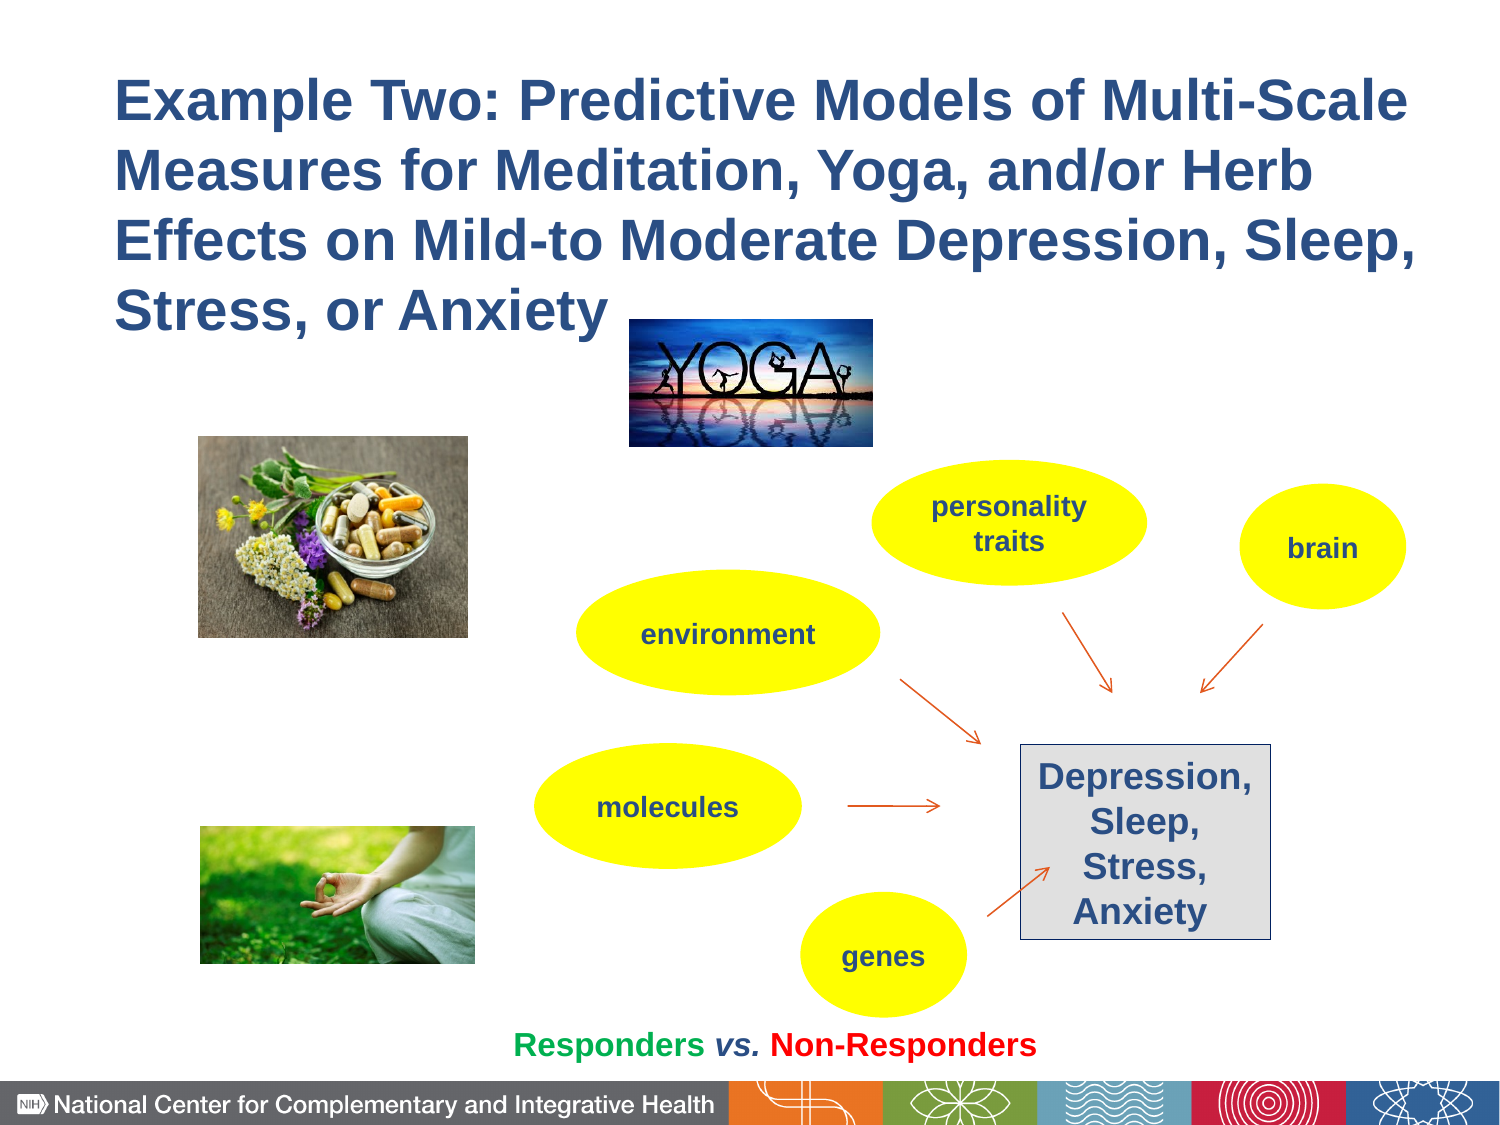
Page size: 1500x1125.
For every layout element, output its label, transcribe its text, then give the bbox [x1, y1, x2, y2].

picture [198, 436, 468, 638]
picture [629, 319, 873, 447]
text_box molecules [534, 743, 802, 869]
text_box personality traits [871, 459, 1148, 586]
text_box environment [576, 569, 881, 696]
text_box Depression, Sleep, Stress, Anxiety [1020, 744, 1271, 940]
picture [0, 1081, 1500, 1125]
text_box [987, 866, 1051, 917]
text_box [1199, 623, 1263, 694]
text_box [899, 678, 982, 745]
text_box Responders vs. Non-Responders [498, 1015, 1053, 1071]
text_box brain [1239, 483, 1407, 610]
picture [199, 826, 476, 965]
text_box genes [800, 891, 968, 1015]
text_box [1062, 612, 1113, 694]
title Example Two: Predictive Models of Multi-Scale Measures for Meditation, Yoga, and/or Herb Effects on Mild-to Moderate Depression, Sleep, Stress, or Anxiety [99, 117, 1474, 350]
